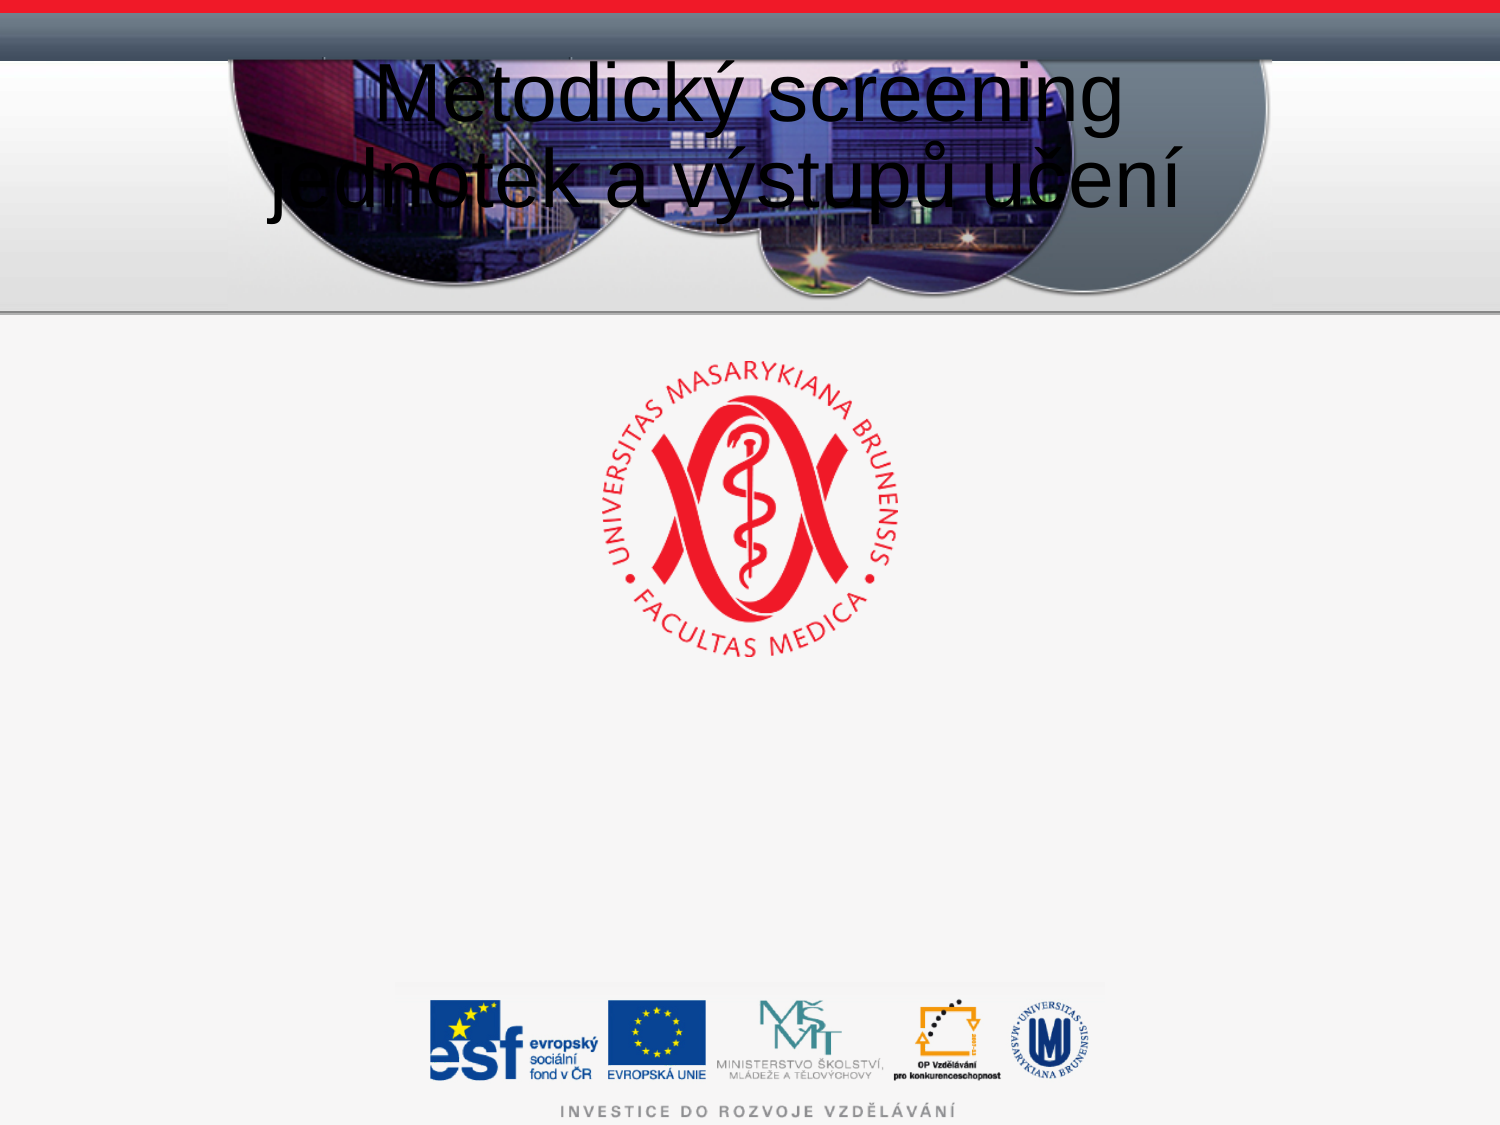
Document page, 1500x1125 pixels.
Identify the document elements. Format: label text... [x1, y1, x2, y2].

picture [602, 361, 898, 657]
picture [395, 982, 1105, 1125]
title Metodický screening jednotek a výstupů učení [75, 45, 1425, 233]
picture [0, 13, 1500, 315]
